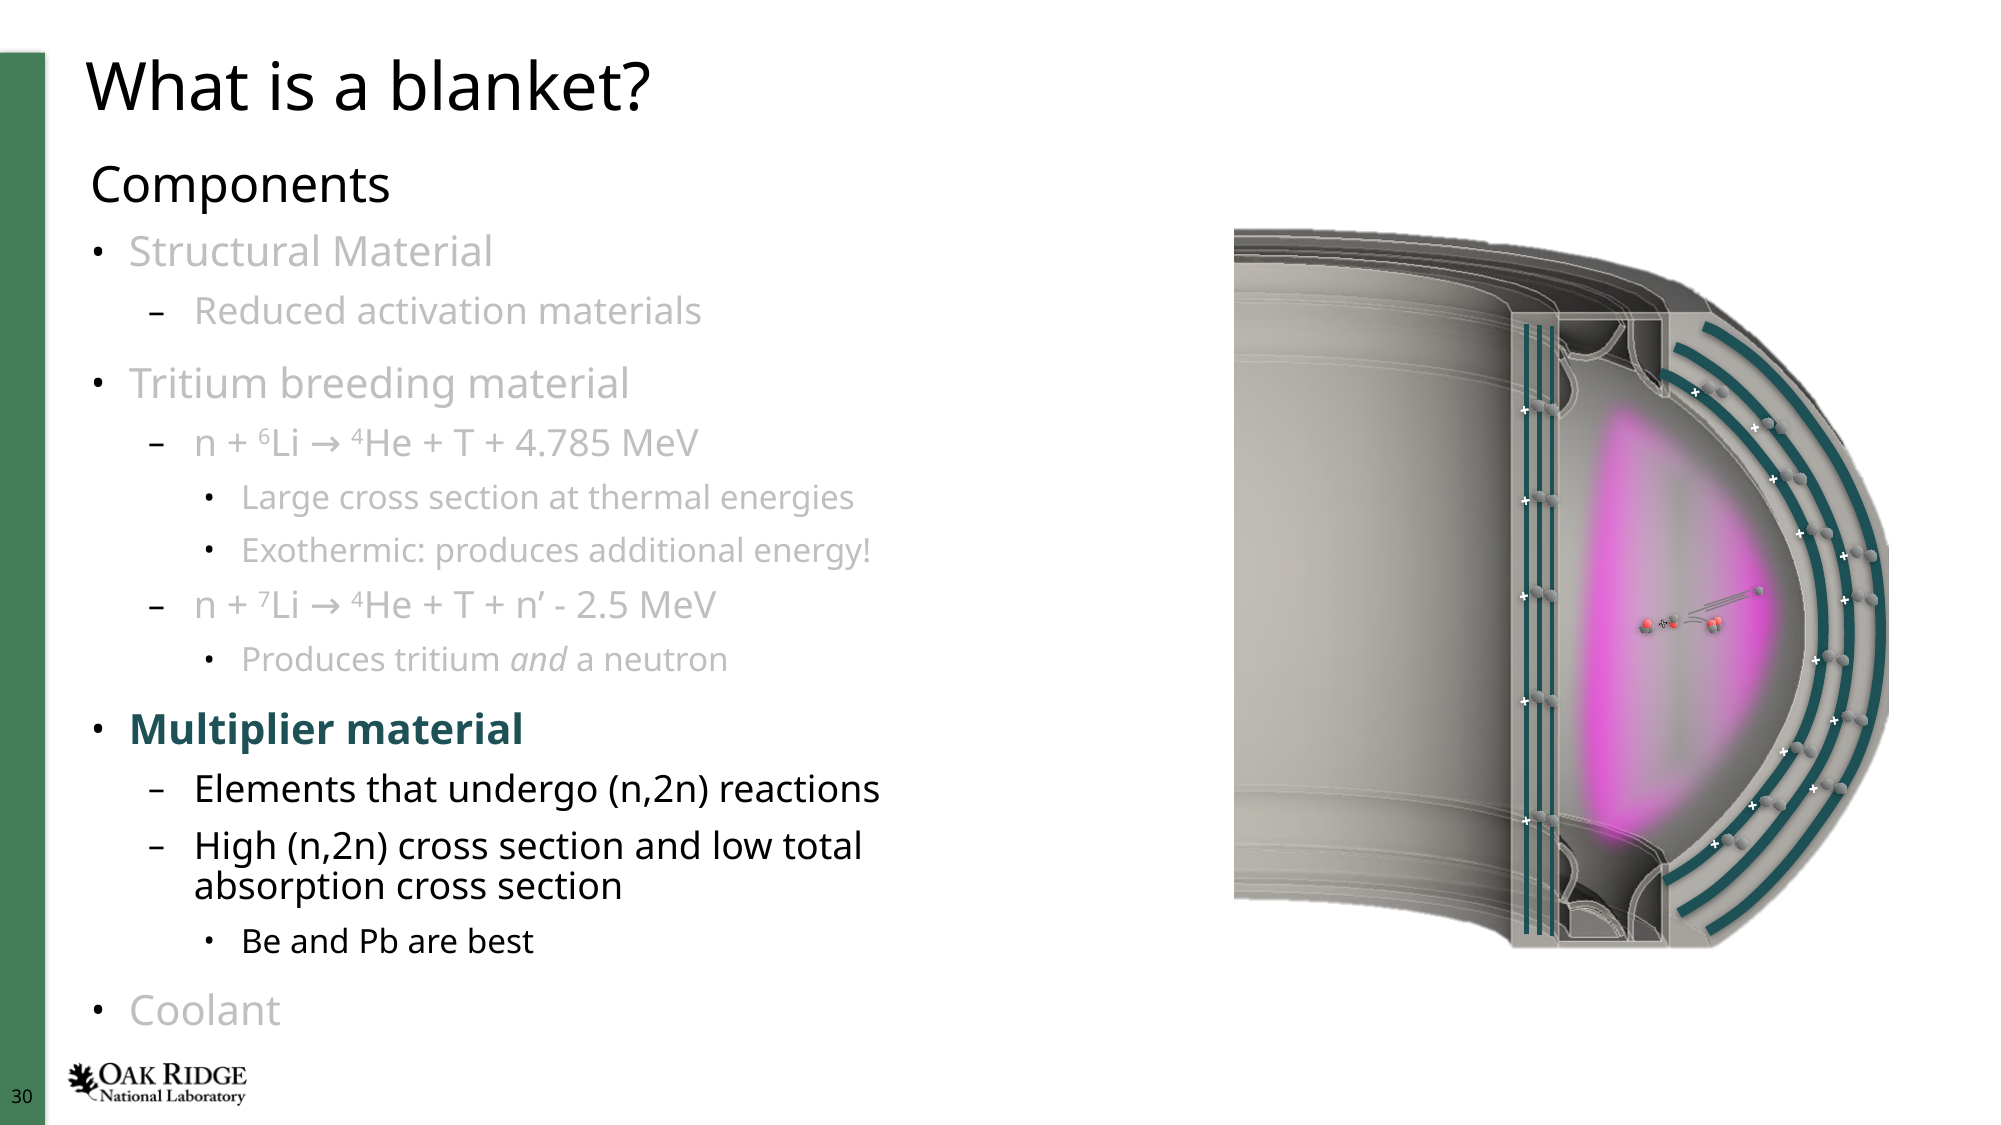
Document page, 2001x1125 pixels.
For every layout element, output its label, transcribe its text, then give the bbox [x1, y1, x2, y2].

list Components [74, 85, 979, 221]
title What is a blanket? [70, 44, 1959, 134]
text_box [1644, 585, 1774, 655]
list Structural Material Reduced activation materials Tritium breeding material n + 6Li → 4He + T + 4.785 MeV Large cross section at thermal energies Exothermic: produces additional energy! n + 7Li → 4He + T + n’ - 2.5 MeV Produces tritium and a neutron Multiplier material Elements that undergo (n,2n) reactions High (n,2n) cross section and low total absorption cross section Be and Pb are best Coolant [76, 223, 981, 777]
picture [67, 1062, 247, 1106]
picture [1233, 159, 1943, 1043]
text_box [1519, 381, 1878, 850]
